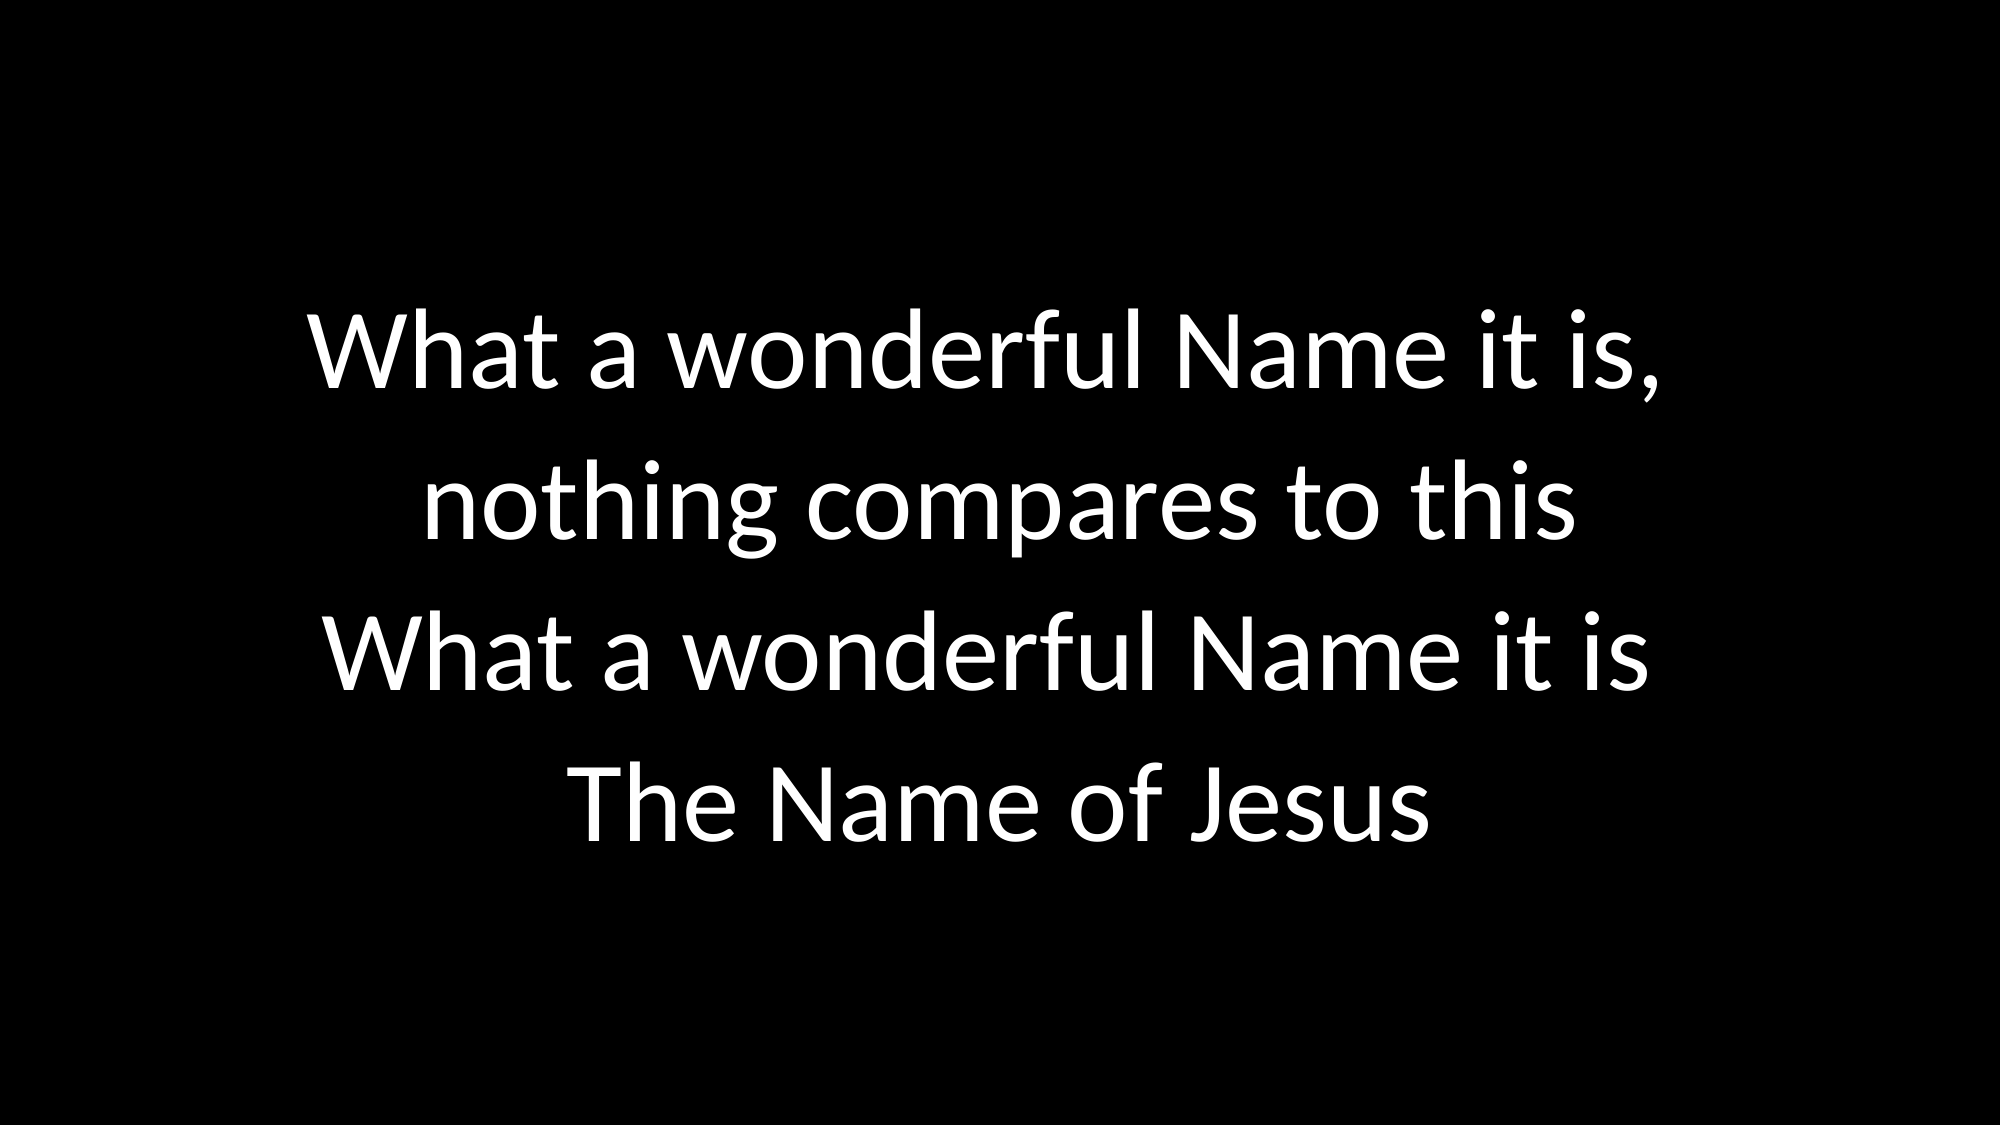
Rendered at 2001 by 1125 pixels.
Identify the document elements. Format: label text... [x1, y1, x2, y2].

title What a wonderful Name it is, nothing compares to this What a wonderful Name it is The Name of Jesus [0, 0, 2000, 1125]
